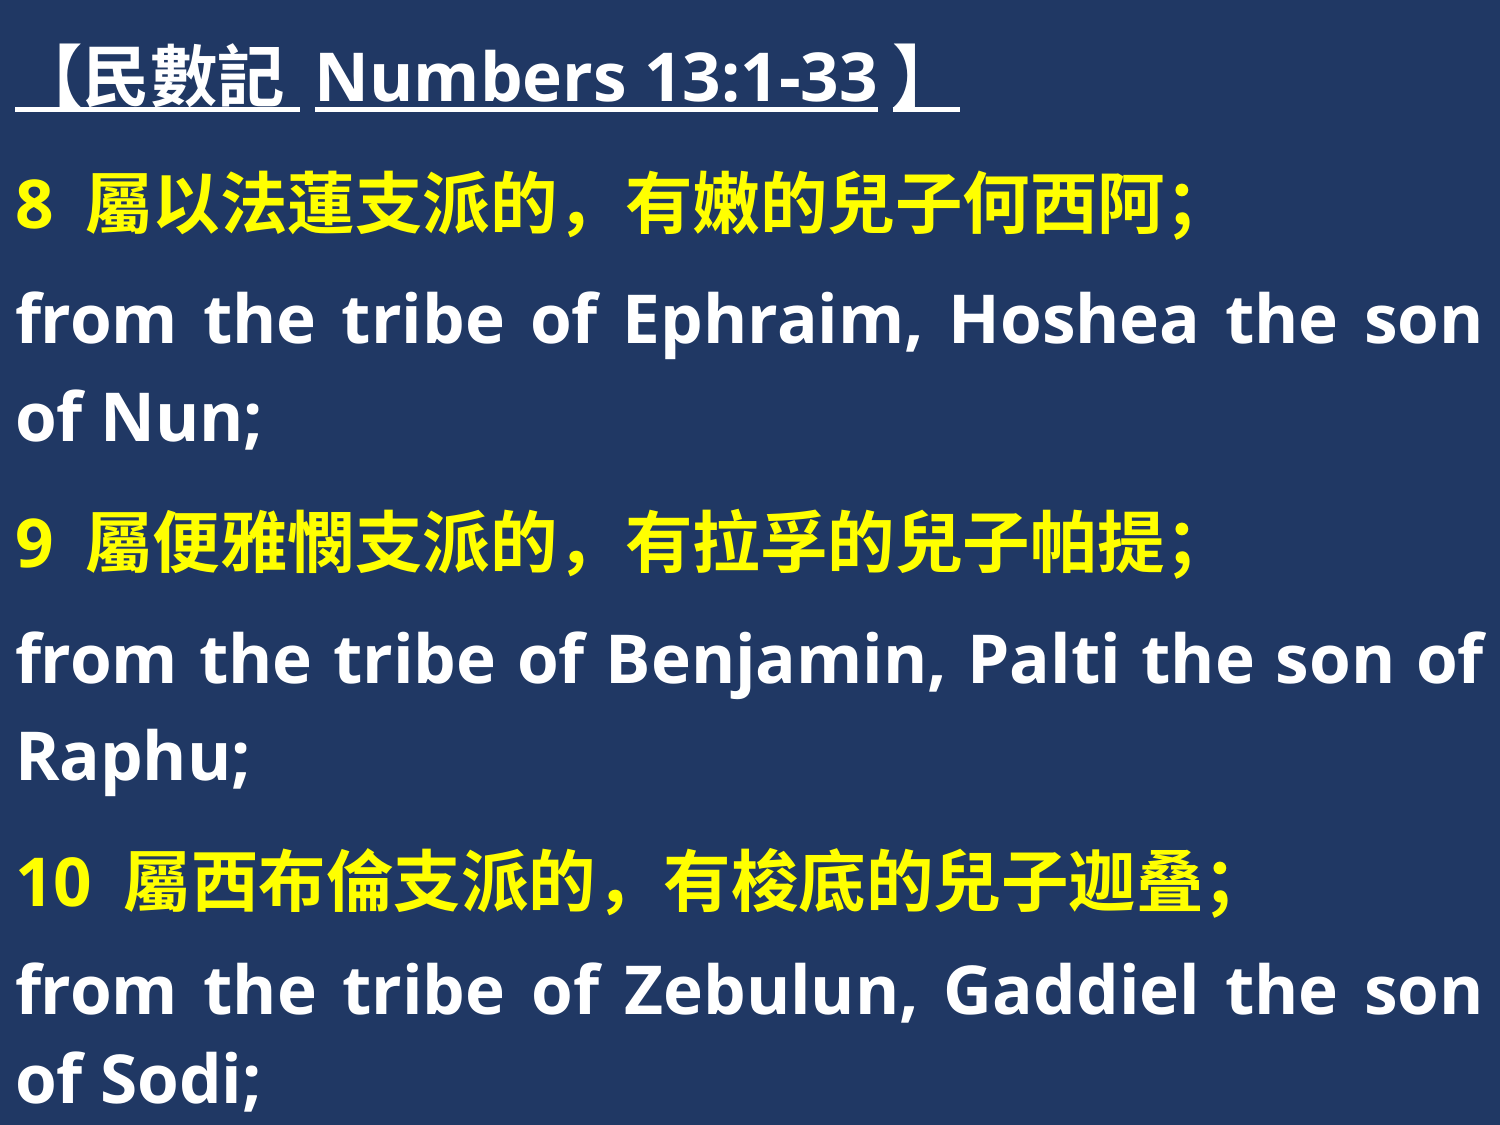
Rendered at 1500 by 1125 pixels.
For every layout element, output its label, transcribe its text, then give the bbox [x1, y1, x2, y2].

list 【民數記 Numbers 13:1-33】 8 屬以法蓮支派的，有嫩的兒子何西阿； from the tribe of Ephraim, Hoshea the son of Nun; 9 屬便雅憫支派的，有拉孚的兒子帕提； from the tribe of Benjamin, Palti the son of Raphu; 10 屬西布倫支派的，有梭底的兒子迦叠； from the tribe of Zebulun, Gaddiel the son of Sodi; [0, 0, 1500, 1125]
